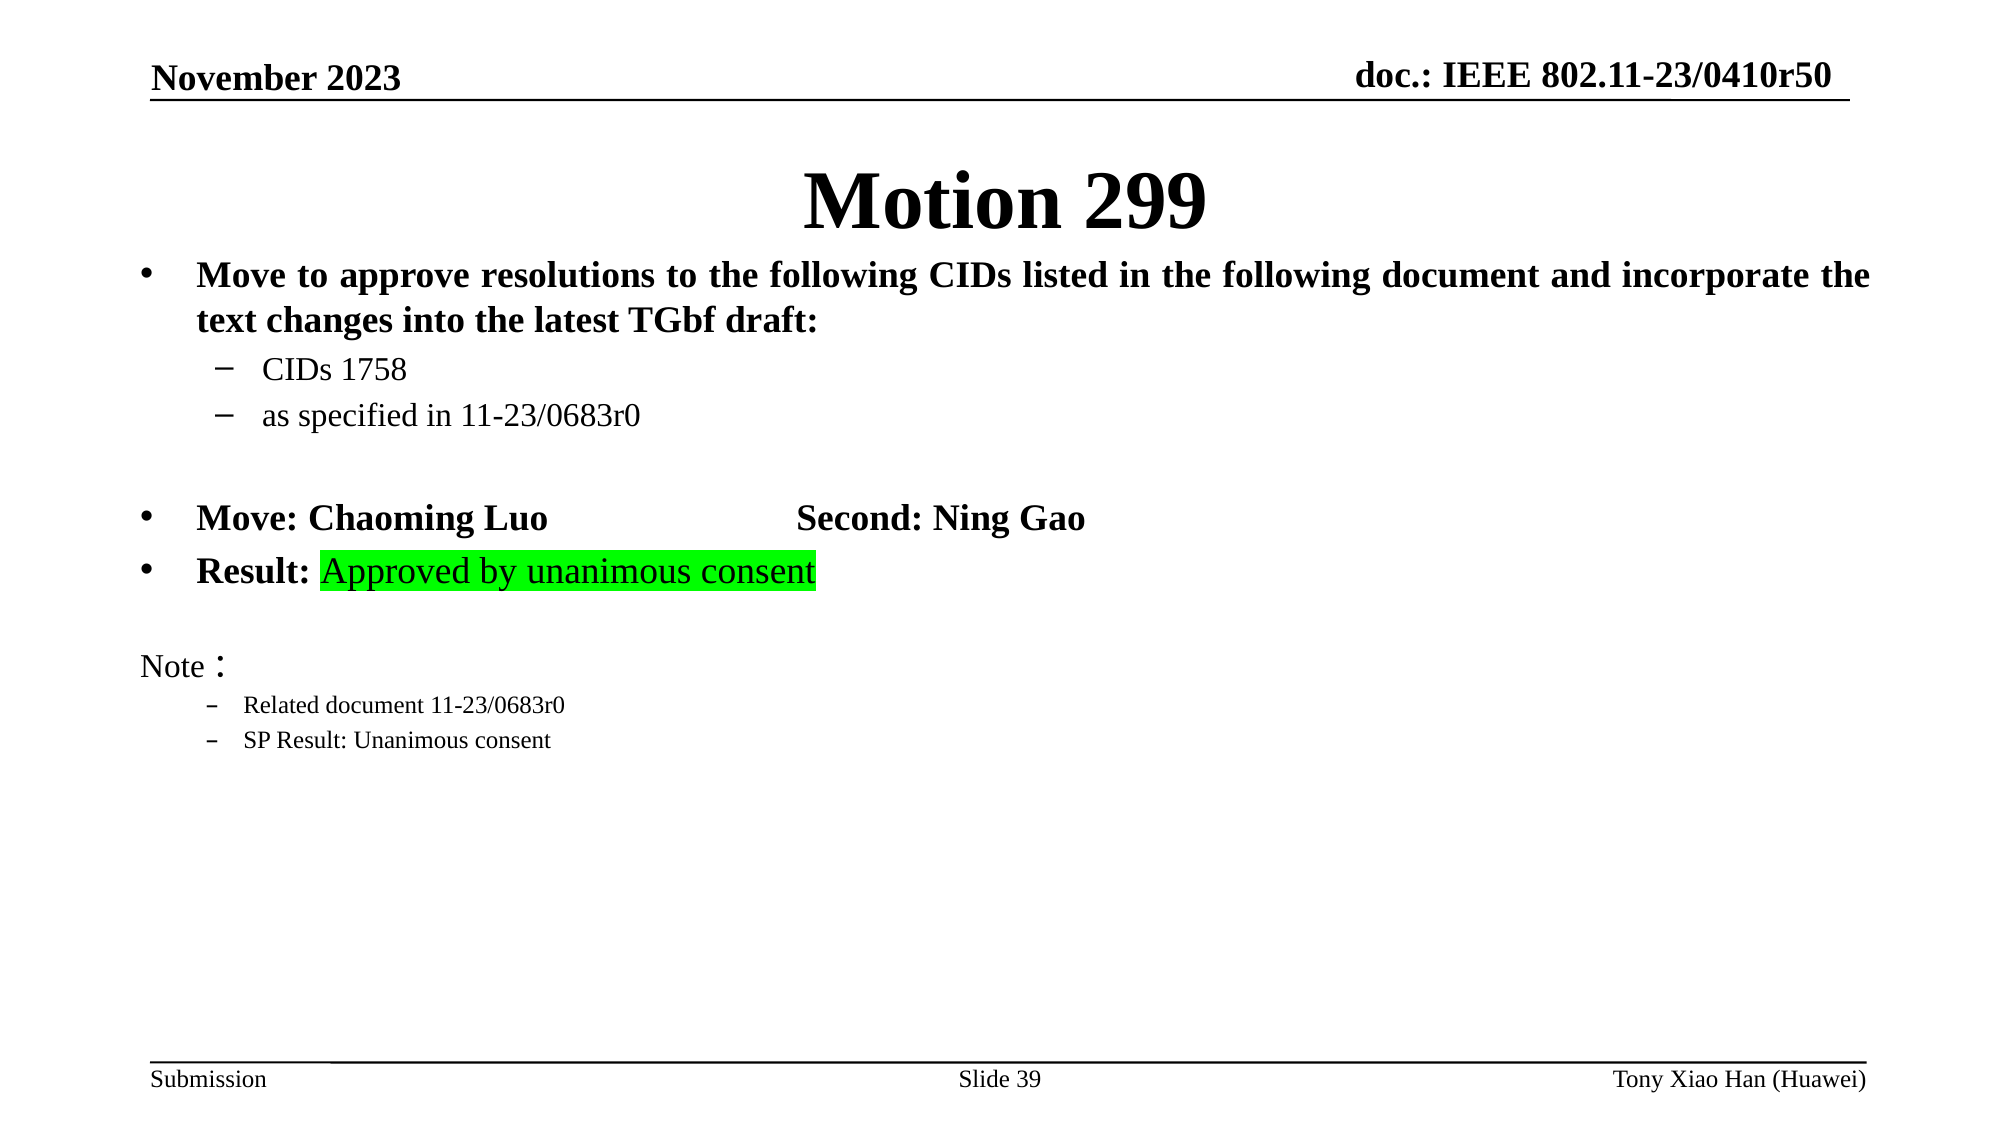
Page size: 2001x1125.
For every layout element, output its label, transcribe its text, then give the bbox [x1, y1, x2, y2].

text_box Motion 299 [368, 137, 1644, 212]
text_box Move to approve resolutions to the following CIDs listed in the following document and incorporate the text changes into the latest TGbf draft: CIDs 1758 as specified in 11-23/0683r0 Move: Chaoming Luo Second: Ning Gao Result: Approved by unanimous consent Note： Related document 11-23/0683r0 SP Result: Unanimous consent [125, 212, 1888, 900]
